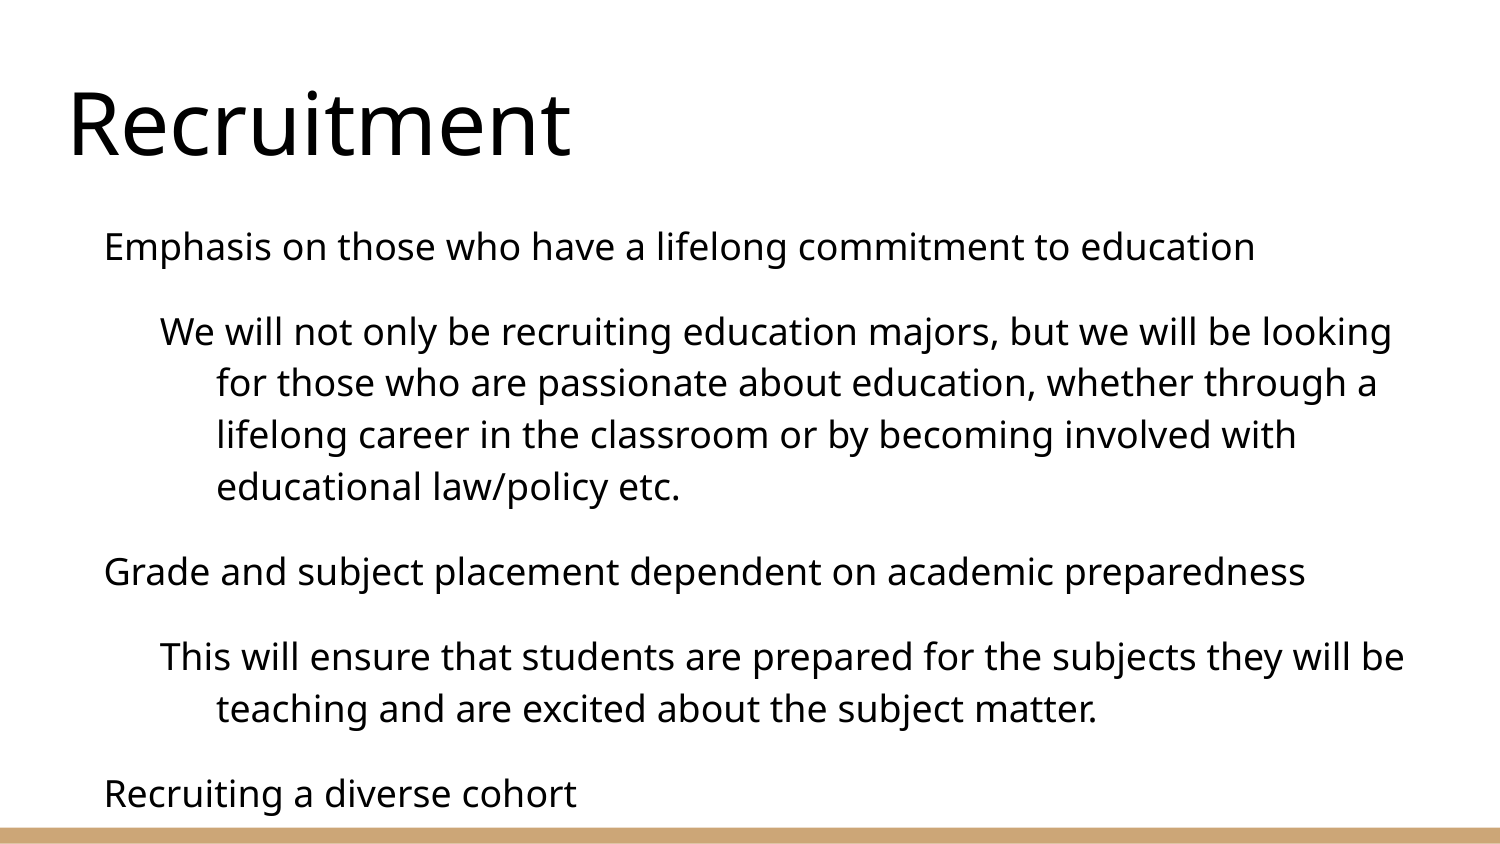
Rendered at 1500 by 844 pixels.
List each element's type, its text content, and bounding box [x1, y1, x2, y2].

title Recruitment [51, 51, 1449, 189]
list Emphasis on those who have a lifelong commitment to education We will not only be recruiting education majors, but we will be looking for those who are passionate about education, whether through a lifelong career in the classroom or by becoming involved with educational law/policy etc. Grade and subject placement dependent on academic preparedness This will ensure that students are prepared for the subjects they will be teaching and are excited about the subject matter. Recruiting a diverse cohort Targeting those who graduated from the high schools in which we place teachers Targeting college students in southern colleges and HBCUs [51, 200, 1449, 752]
